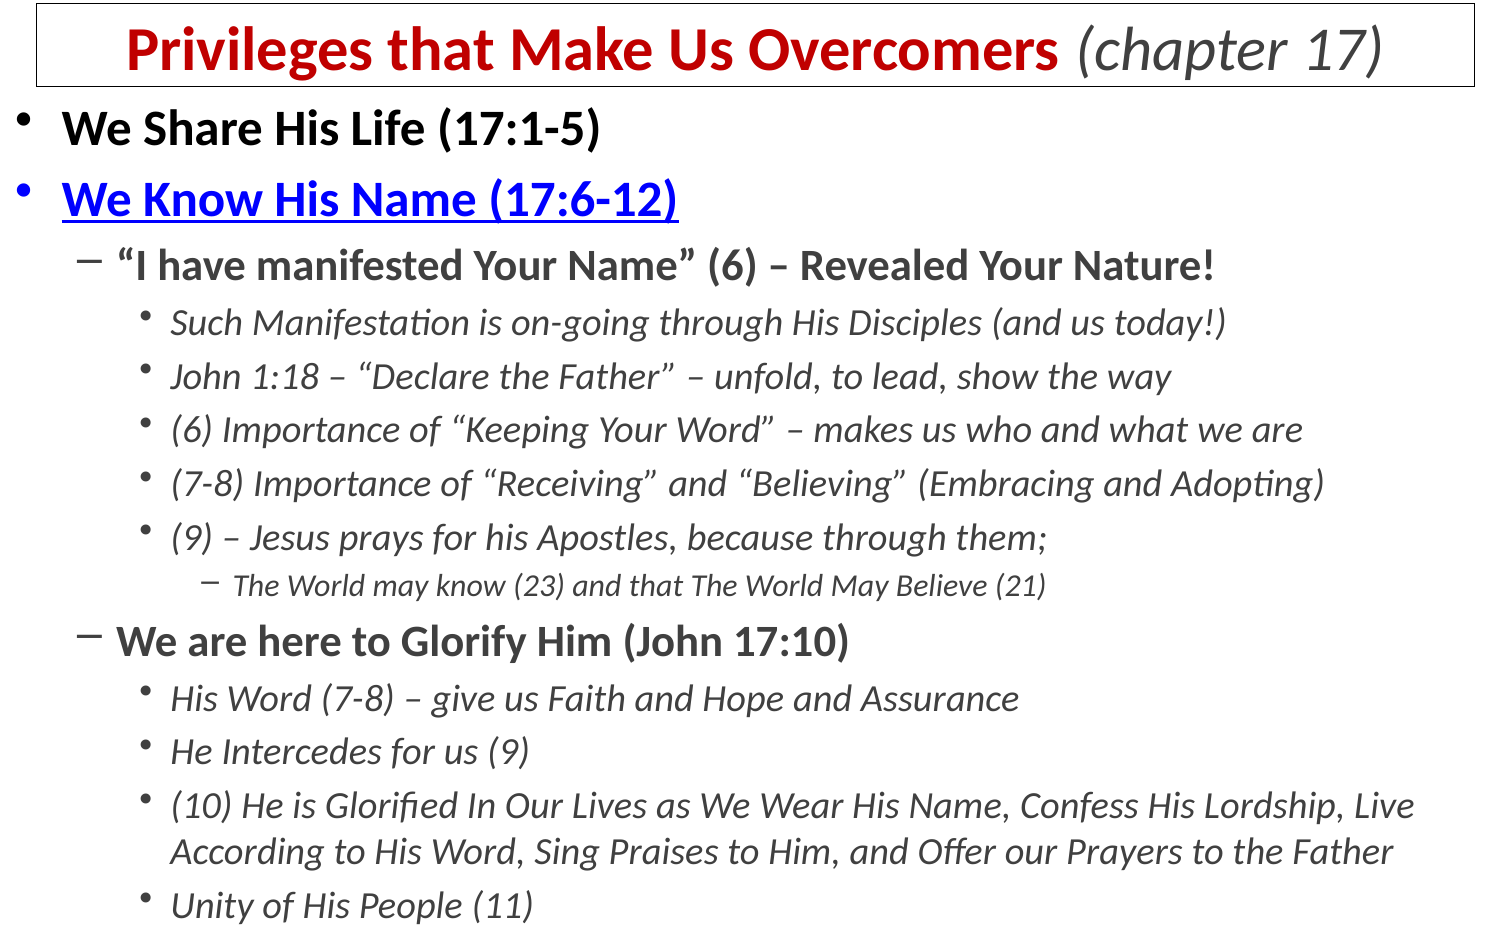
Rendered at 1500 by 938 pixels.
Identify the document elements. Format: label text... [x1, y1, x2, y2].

list We Share His Life (17:1-5) We Know His Name (17:6-12) “I have manifested Your Name” (6) – Revealed Your Nature! Such Manifestation is on-going through His Disciples (and us today!) John 1:18 – “Declare the Father” – unfold, to lead, show the way (6) Importance of “Keeping Your Word” – makes us who and what we are (7-8) Importance of “Receiving” and “Believing” (Embracing and Adopting) (9) – Jesus prays for his Apostles, because through them; The World may know (23) and that The World May Believe (21) We are here to Glorify Him (John 17:10) His Word (7-8) – give us Faith and Hope and Assurance He Intercedes for us (9) (10) He is Glorified In Our Lives as We Wear His Name, Confess His Lordship, Live According to His Word, Sing Praises to Him, and Offer our Prayers to the Father Unity of His People (11) [0, 86, 1500, 938]
title Privileges that Make Us Overcomers (chapter 17) [36, 3, 1475, 86]
